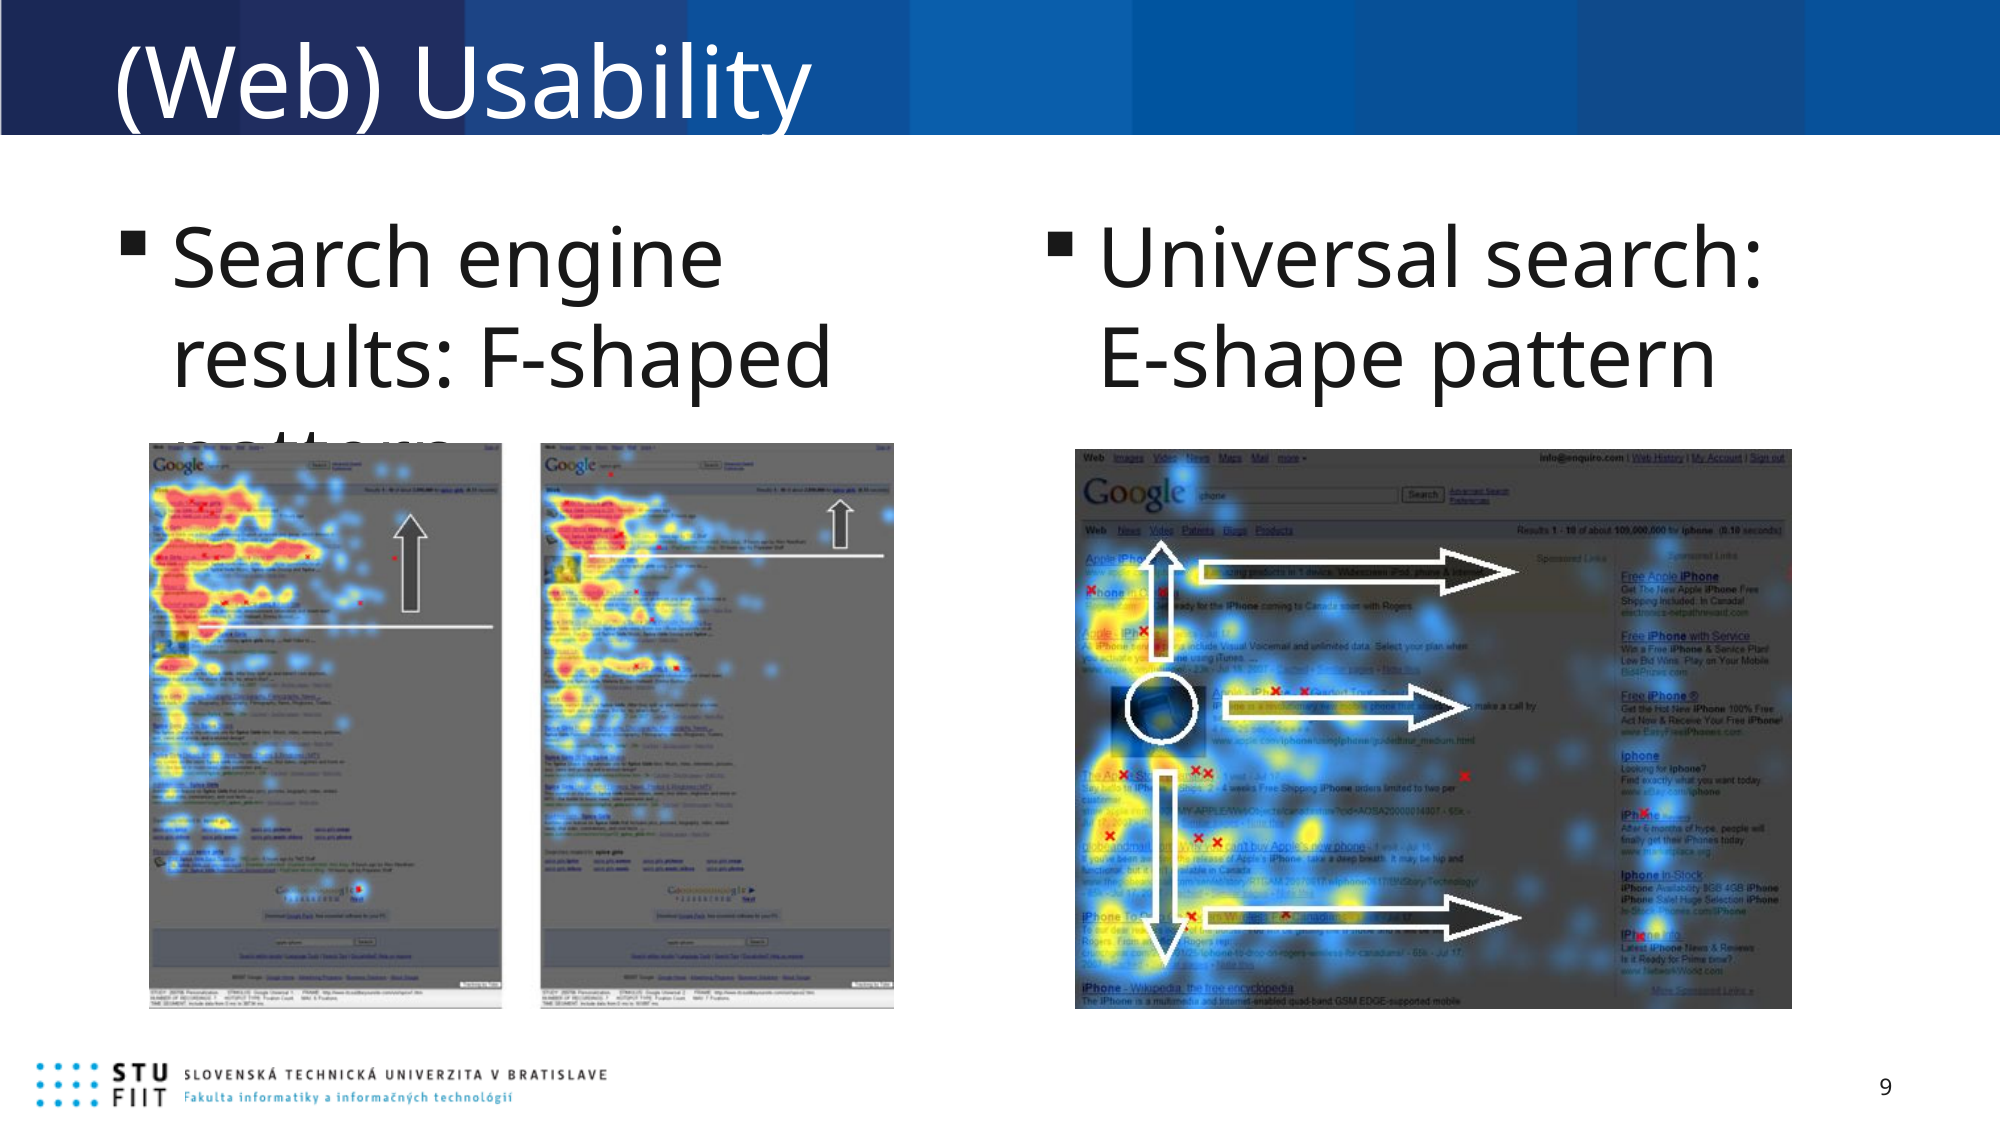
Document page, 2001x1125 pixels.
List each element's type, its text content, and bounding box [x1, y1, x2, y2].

list Search engine results: F-shaped pattern [99, 196, 1024, 1005]
text_box Universal search: E-shape pattern [1026, 197, 1950, 1006]
slide_number 9 [1441, 1058, 1908, 1119]
picture [1075, 449, 1793, 1010]
title (Web) Usability [99, 30, 1900, 126]
picture [12, 1053, 616, 1117]
picture [149, 443, 894, 1010]
